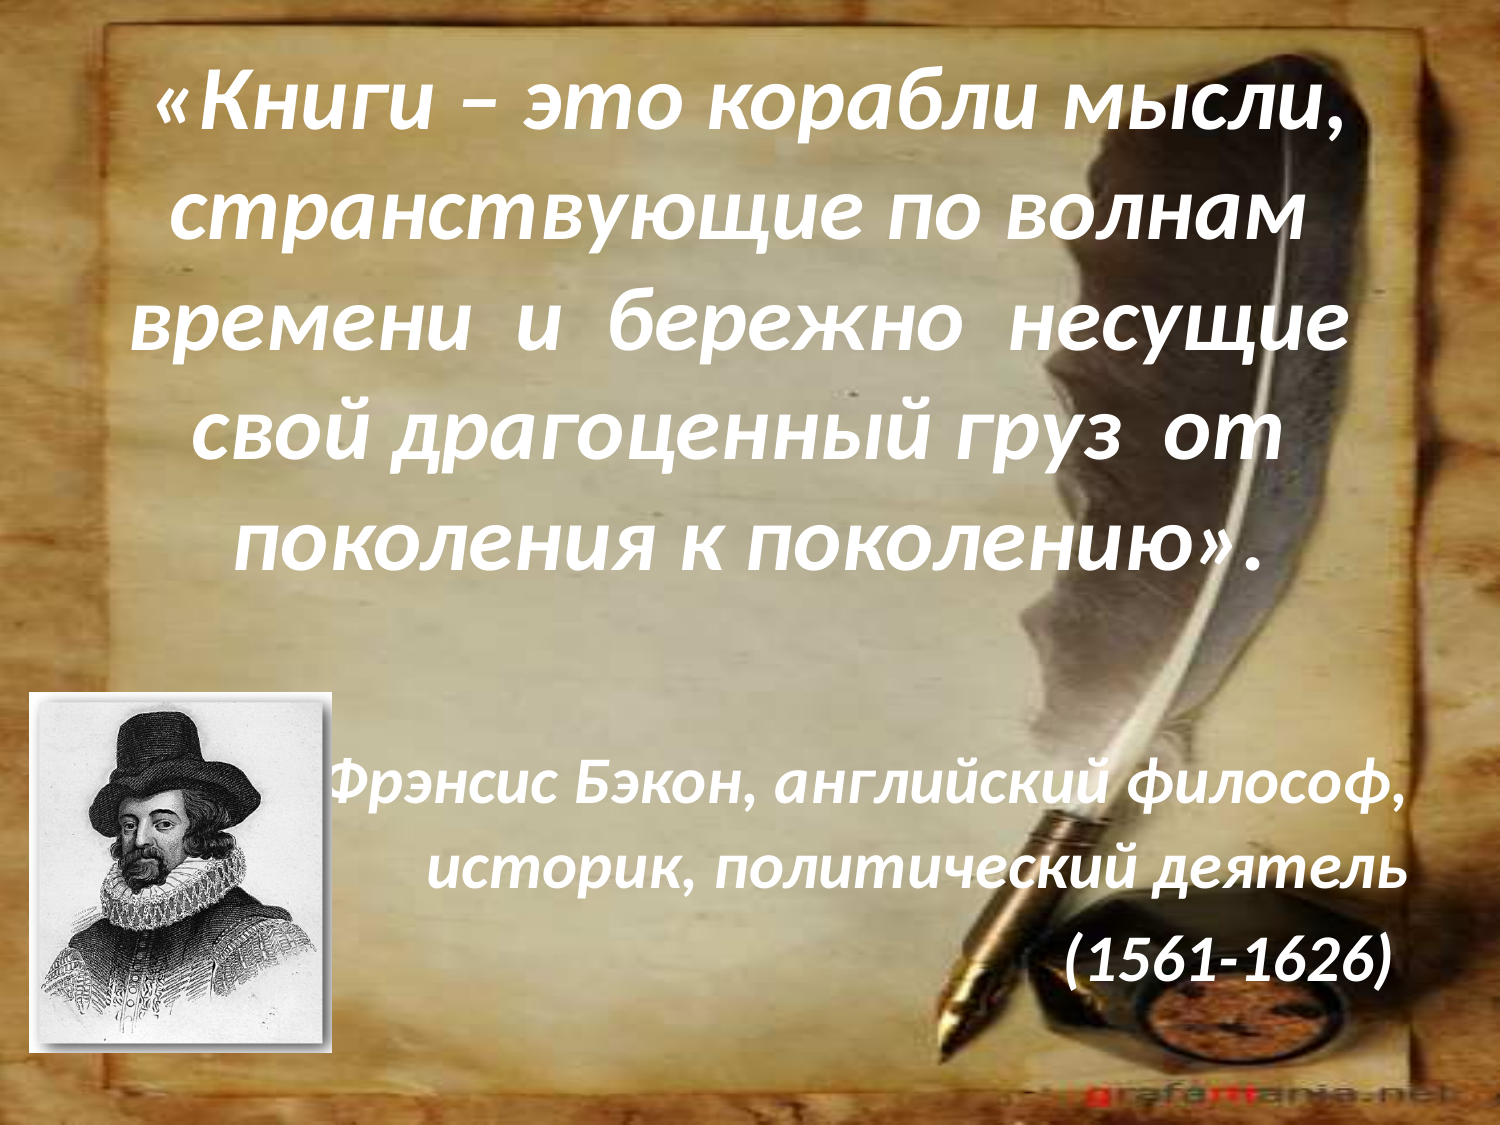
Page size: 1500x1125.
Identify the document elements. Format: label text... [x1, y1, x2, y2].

list «Книги – это корабли мысли, странствующие по волнам времени и бережно несущие свой драгоценный груз от поколения к поколению». Фрэнсис Бэкон, английский философ, историк, политический деятель (1561-1626) [75, 30, 1425, 1005]
picture [0, 0, 1500, 1125]
